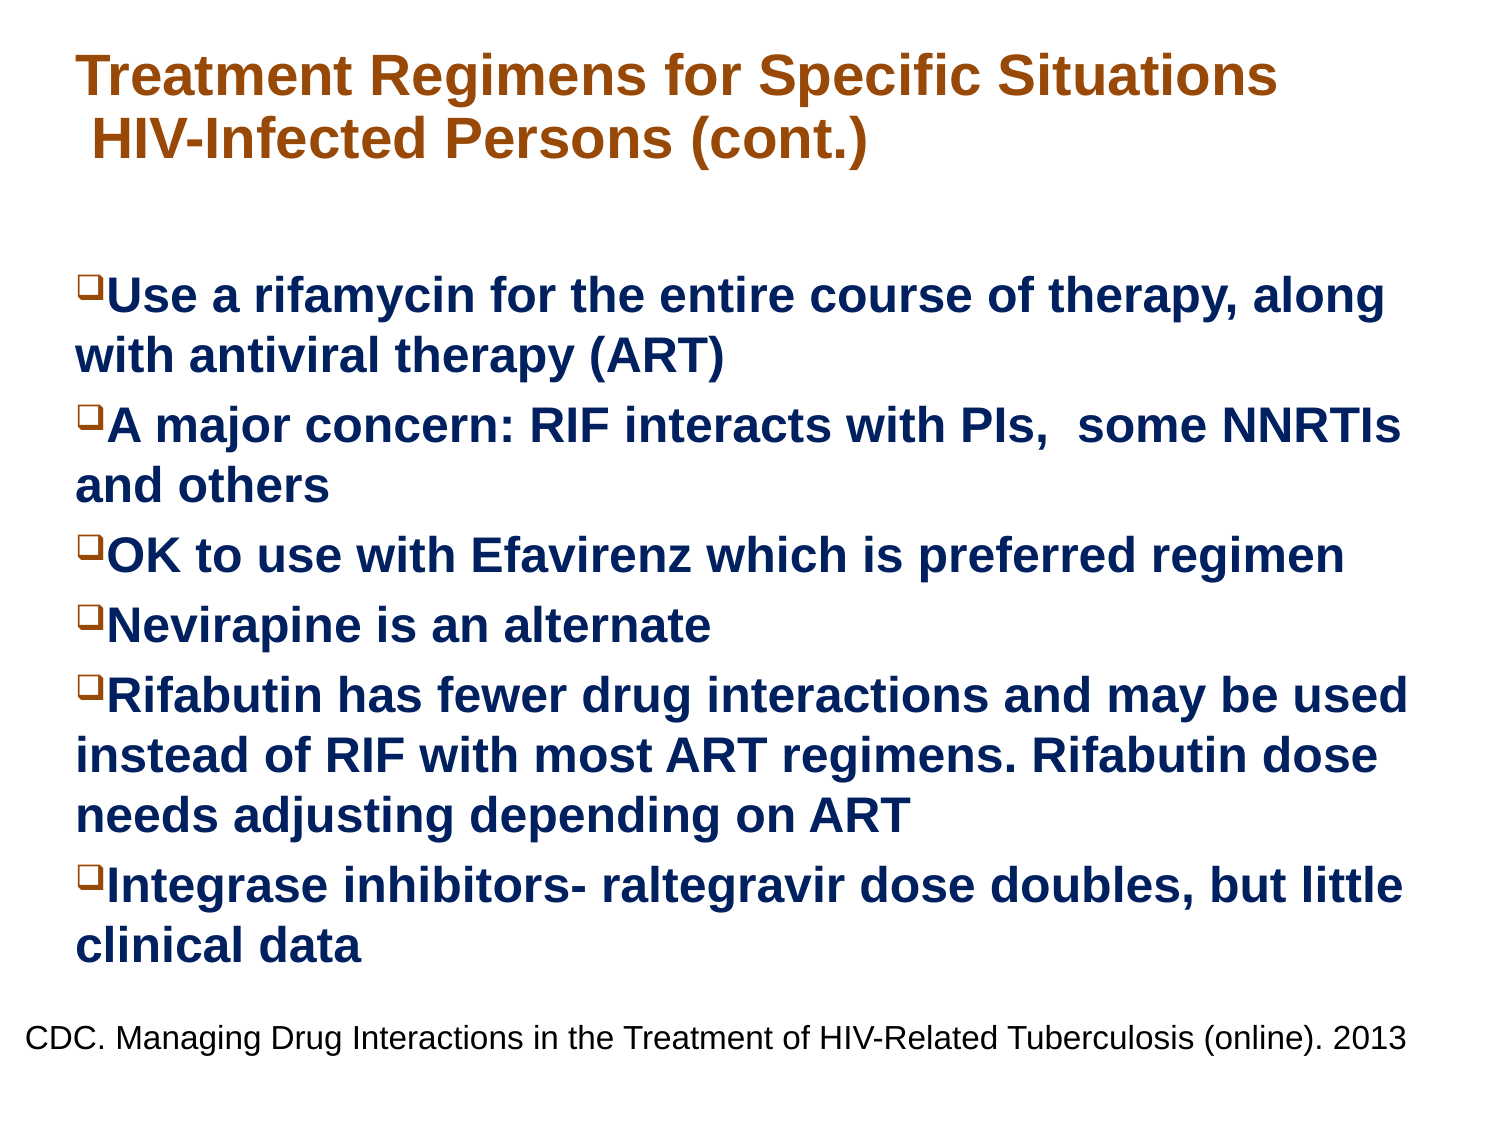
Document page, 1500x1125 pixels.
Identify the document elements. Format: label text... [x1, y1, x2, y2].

list Use a rifamycin for the entire course of therapy, along with antiviral therapy (ART) A major concern: RIF interacts with PIs, some NNRTIs and others OK to use with Efavirenz which is preferred regimen Nevirapine is an alternate Rifabutin has fewer drug interactions and may be used instead of RIF with most ART regimens. Rifabutin dose needs adjusting depending on ART Integrase inhibitors- raltegravir dose doubles, but little clinical data [75, 262, 1425, 1015]
text_box CDC. Managing Drug Interactions in the Treatment of HIV-Related Tuberculosis (online). 2013 [24, 1015, 1450, 1120]
title Treatment Regimens for Specific Situations HIV-Infected Persons (cont.) [75, 45, 1425, 233]
